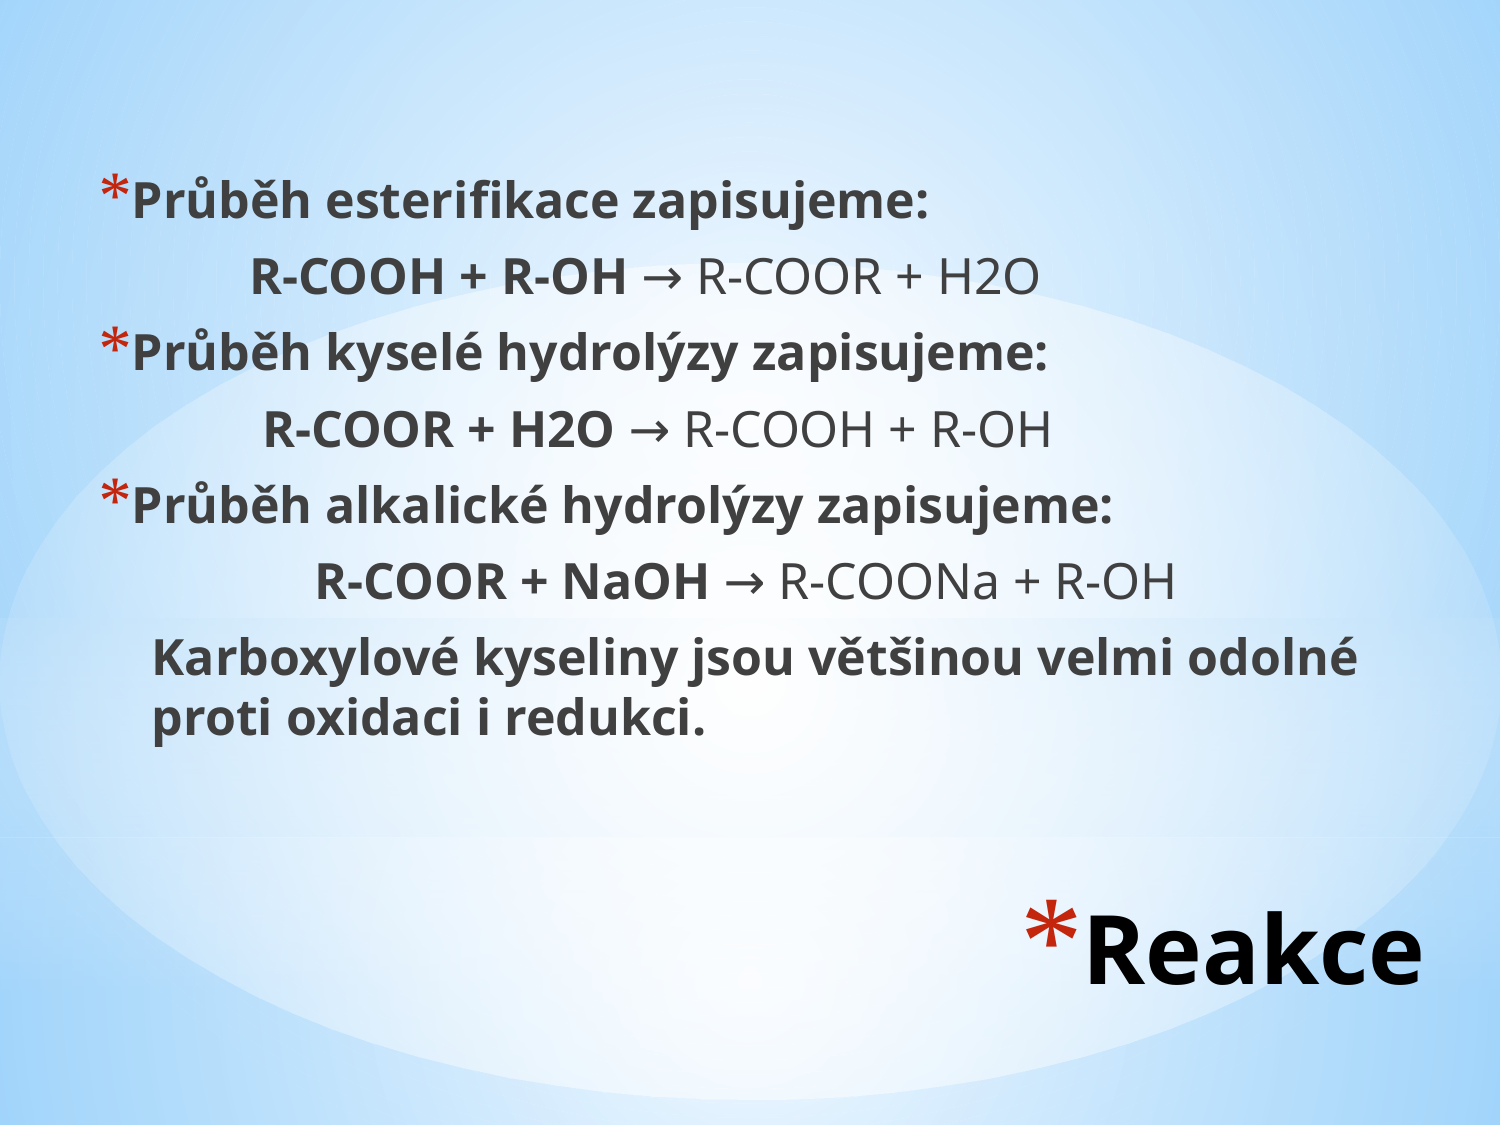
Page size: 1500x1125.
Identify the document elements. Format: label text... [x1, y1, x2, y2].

title Reakce [371, 894, 1441, 1069]
list Průběh esterifikace zapisujeme: R-COOH + R-OH → R-COOR + H2O Průběh kyselé hydrolýzy zapisujeme: R-COOR + H2O → R-COOH + R-OH Průběh alkalické hydrolýzy zapisujeme: R-COOR + NaOH → R-COONa + R-OH Karboxylové kyseliny jsou většinou velmi odolné proti oxidaci i redukci. [76, 160, 1447, 894]
